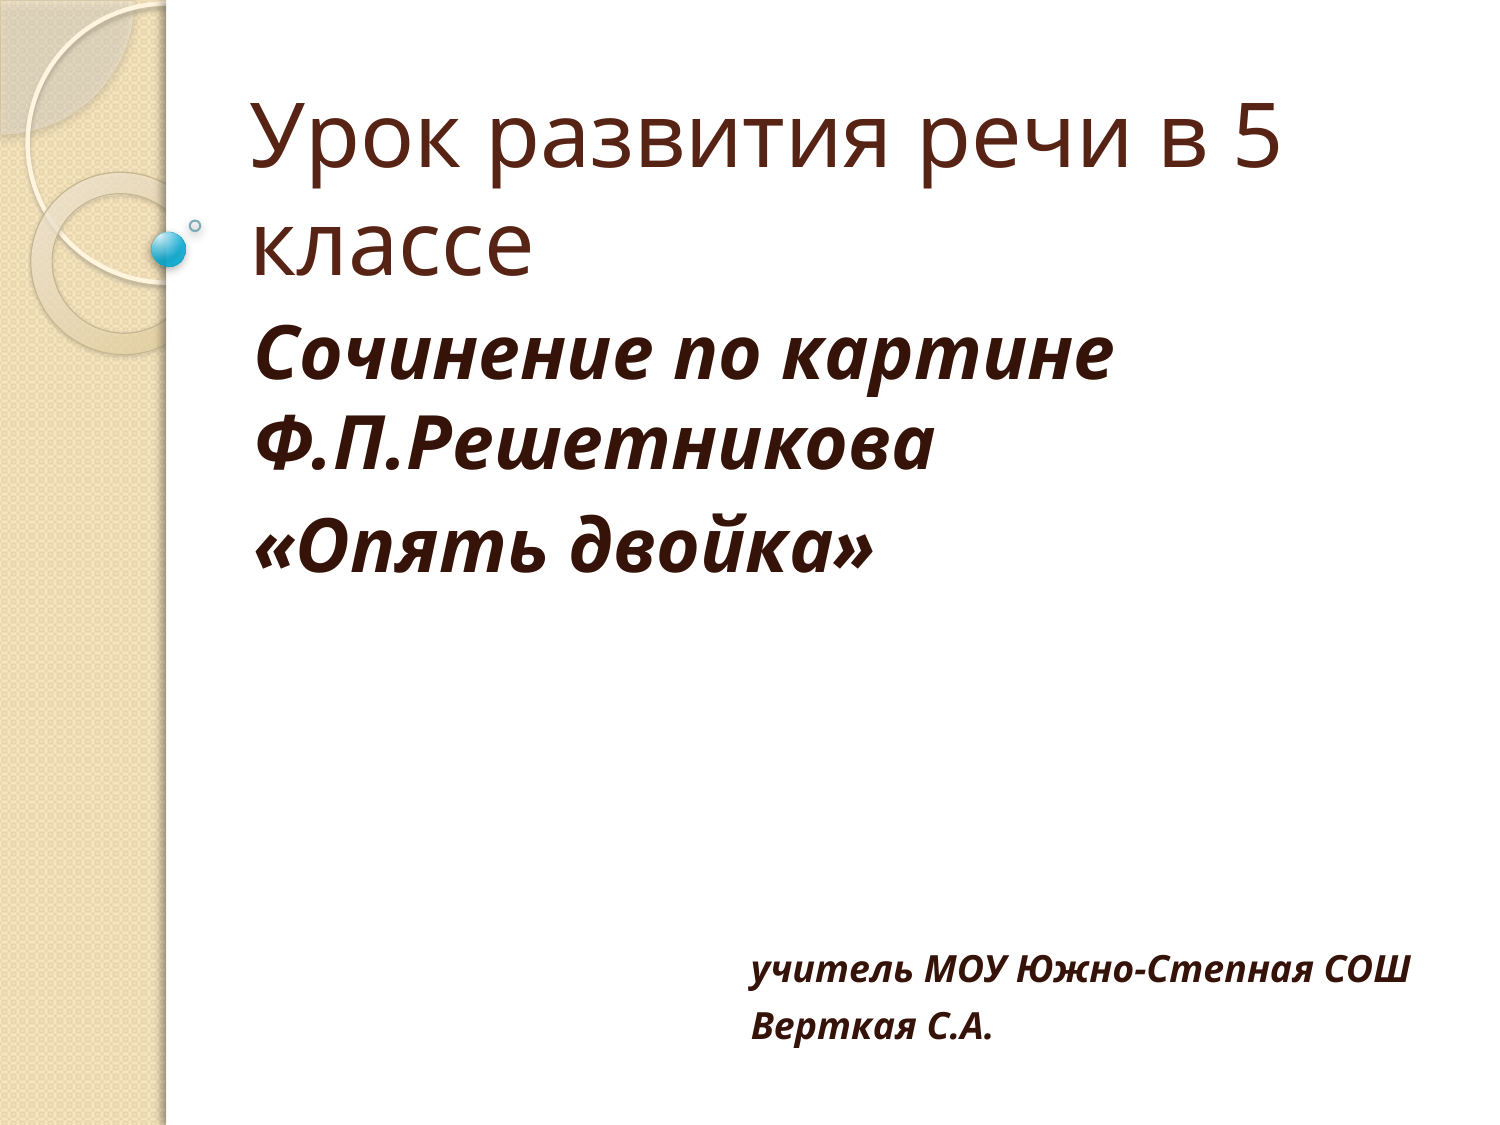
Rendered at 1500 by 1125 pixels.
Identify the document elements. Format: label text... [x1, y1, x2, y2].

subtitle Сочинение по картине Ф.П.Решетникова «Опять двойка» учитель МОУ Южно-Степная СОШ Верткая С.А. [234, 304, 1450, 593]
title Урок развития речи в 5 классе [234, 59, 1450, 301]
